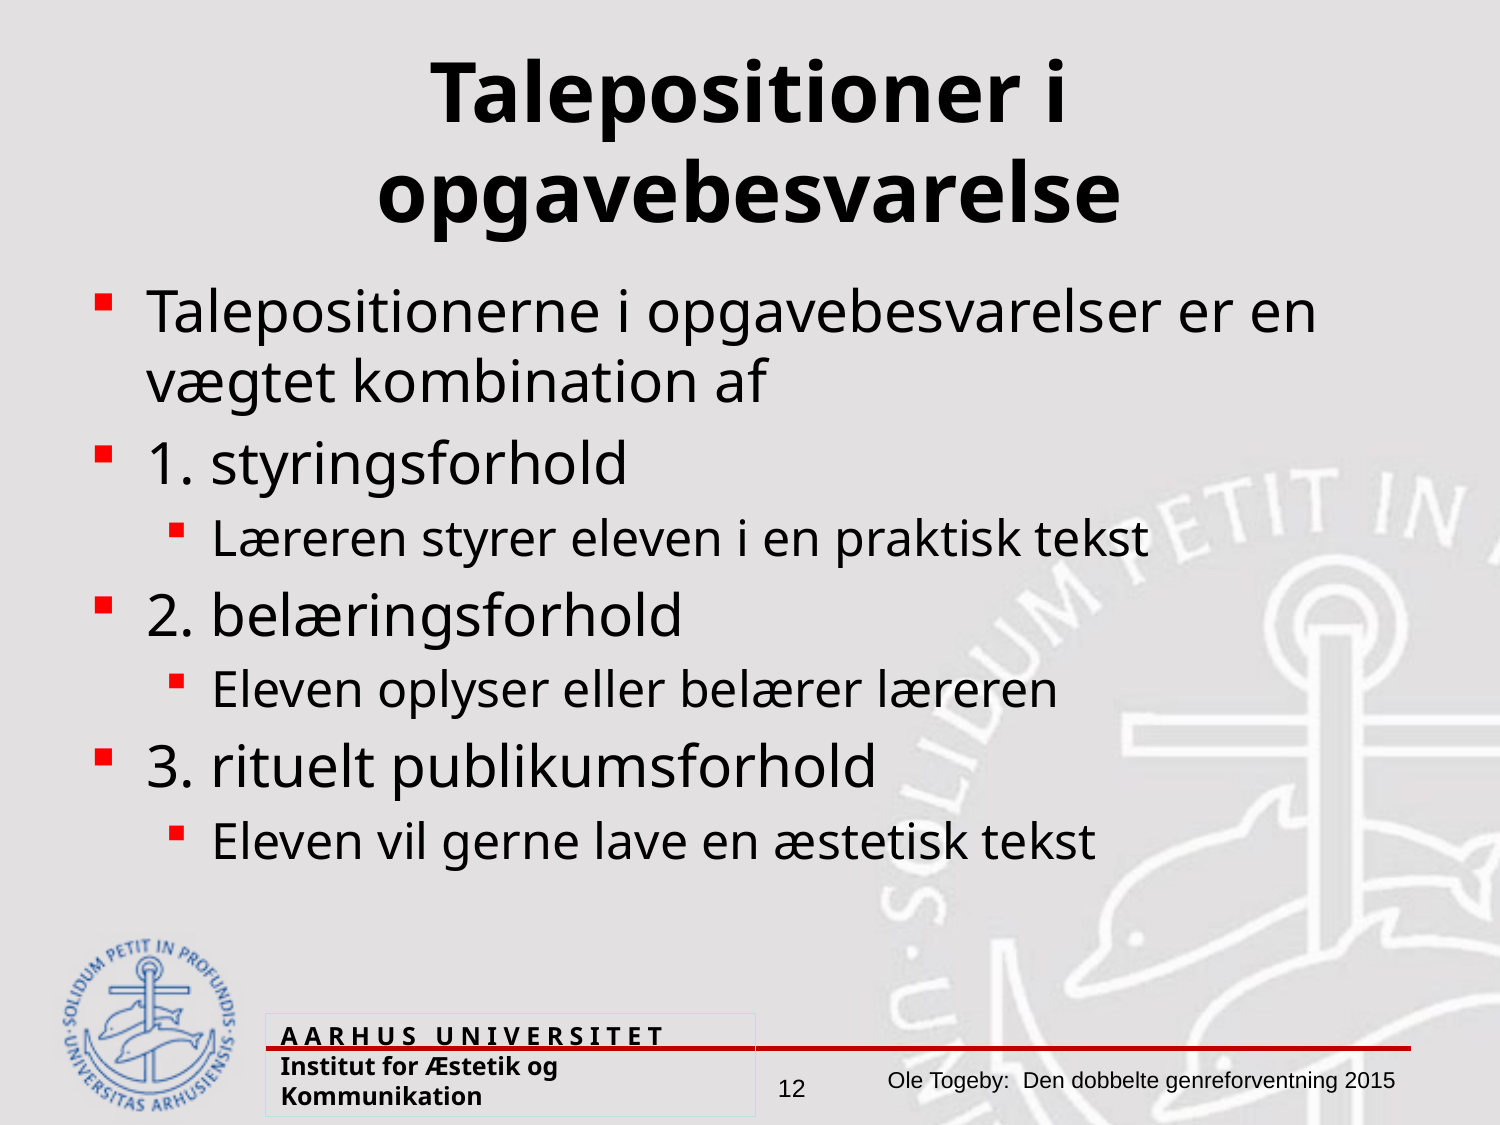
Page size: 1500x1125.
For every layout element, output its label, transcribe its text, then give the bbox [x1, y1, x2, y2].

footer A A R H U S U N I V E R S I T E T Institut for Æstetik og Kommunikation [265, 1013, 756, 1117]
list Talepositionerne i opgavebesvarelser er en vægtet kombination af 1. styringsforhold Læreren styrer eleven i en praktisk tekst 2. belæringsforhold Eleven oplyser eller belærer læreren 3. rituelt publikumsforhold Eleven vil gerne lave en æstetisk tekst [75, 267, 1425, 870]
picture [0, 0, 1500, 1125]
title Talepositioner i opgavebesvarelse [75, 45, 1425, 233]
